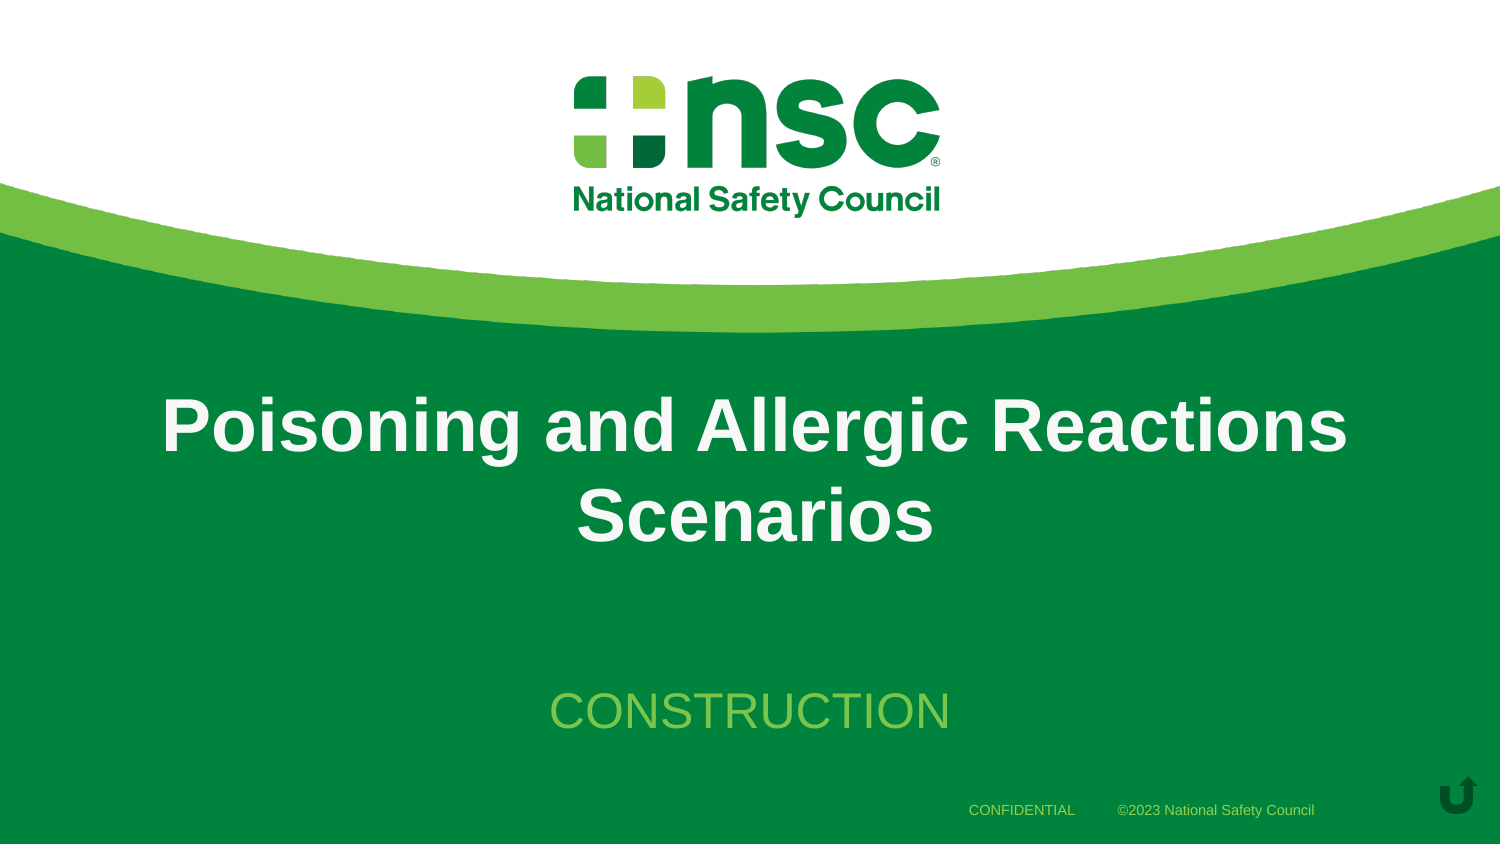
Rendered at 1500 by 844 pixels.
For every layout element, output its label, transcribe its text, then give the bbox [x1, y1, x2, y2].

text_box Construction [254, 671, 1246, 746]
title Poisoning and Allergic Reactions Scenarios [93, 369, 1419, 538]
text_box [1433, 764, 1484, 827]
picture [574, 76, 940, 218]
